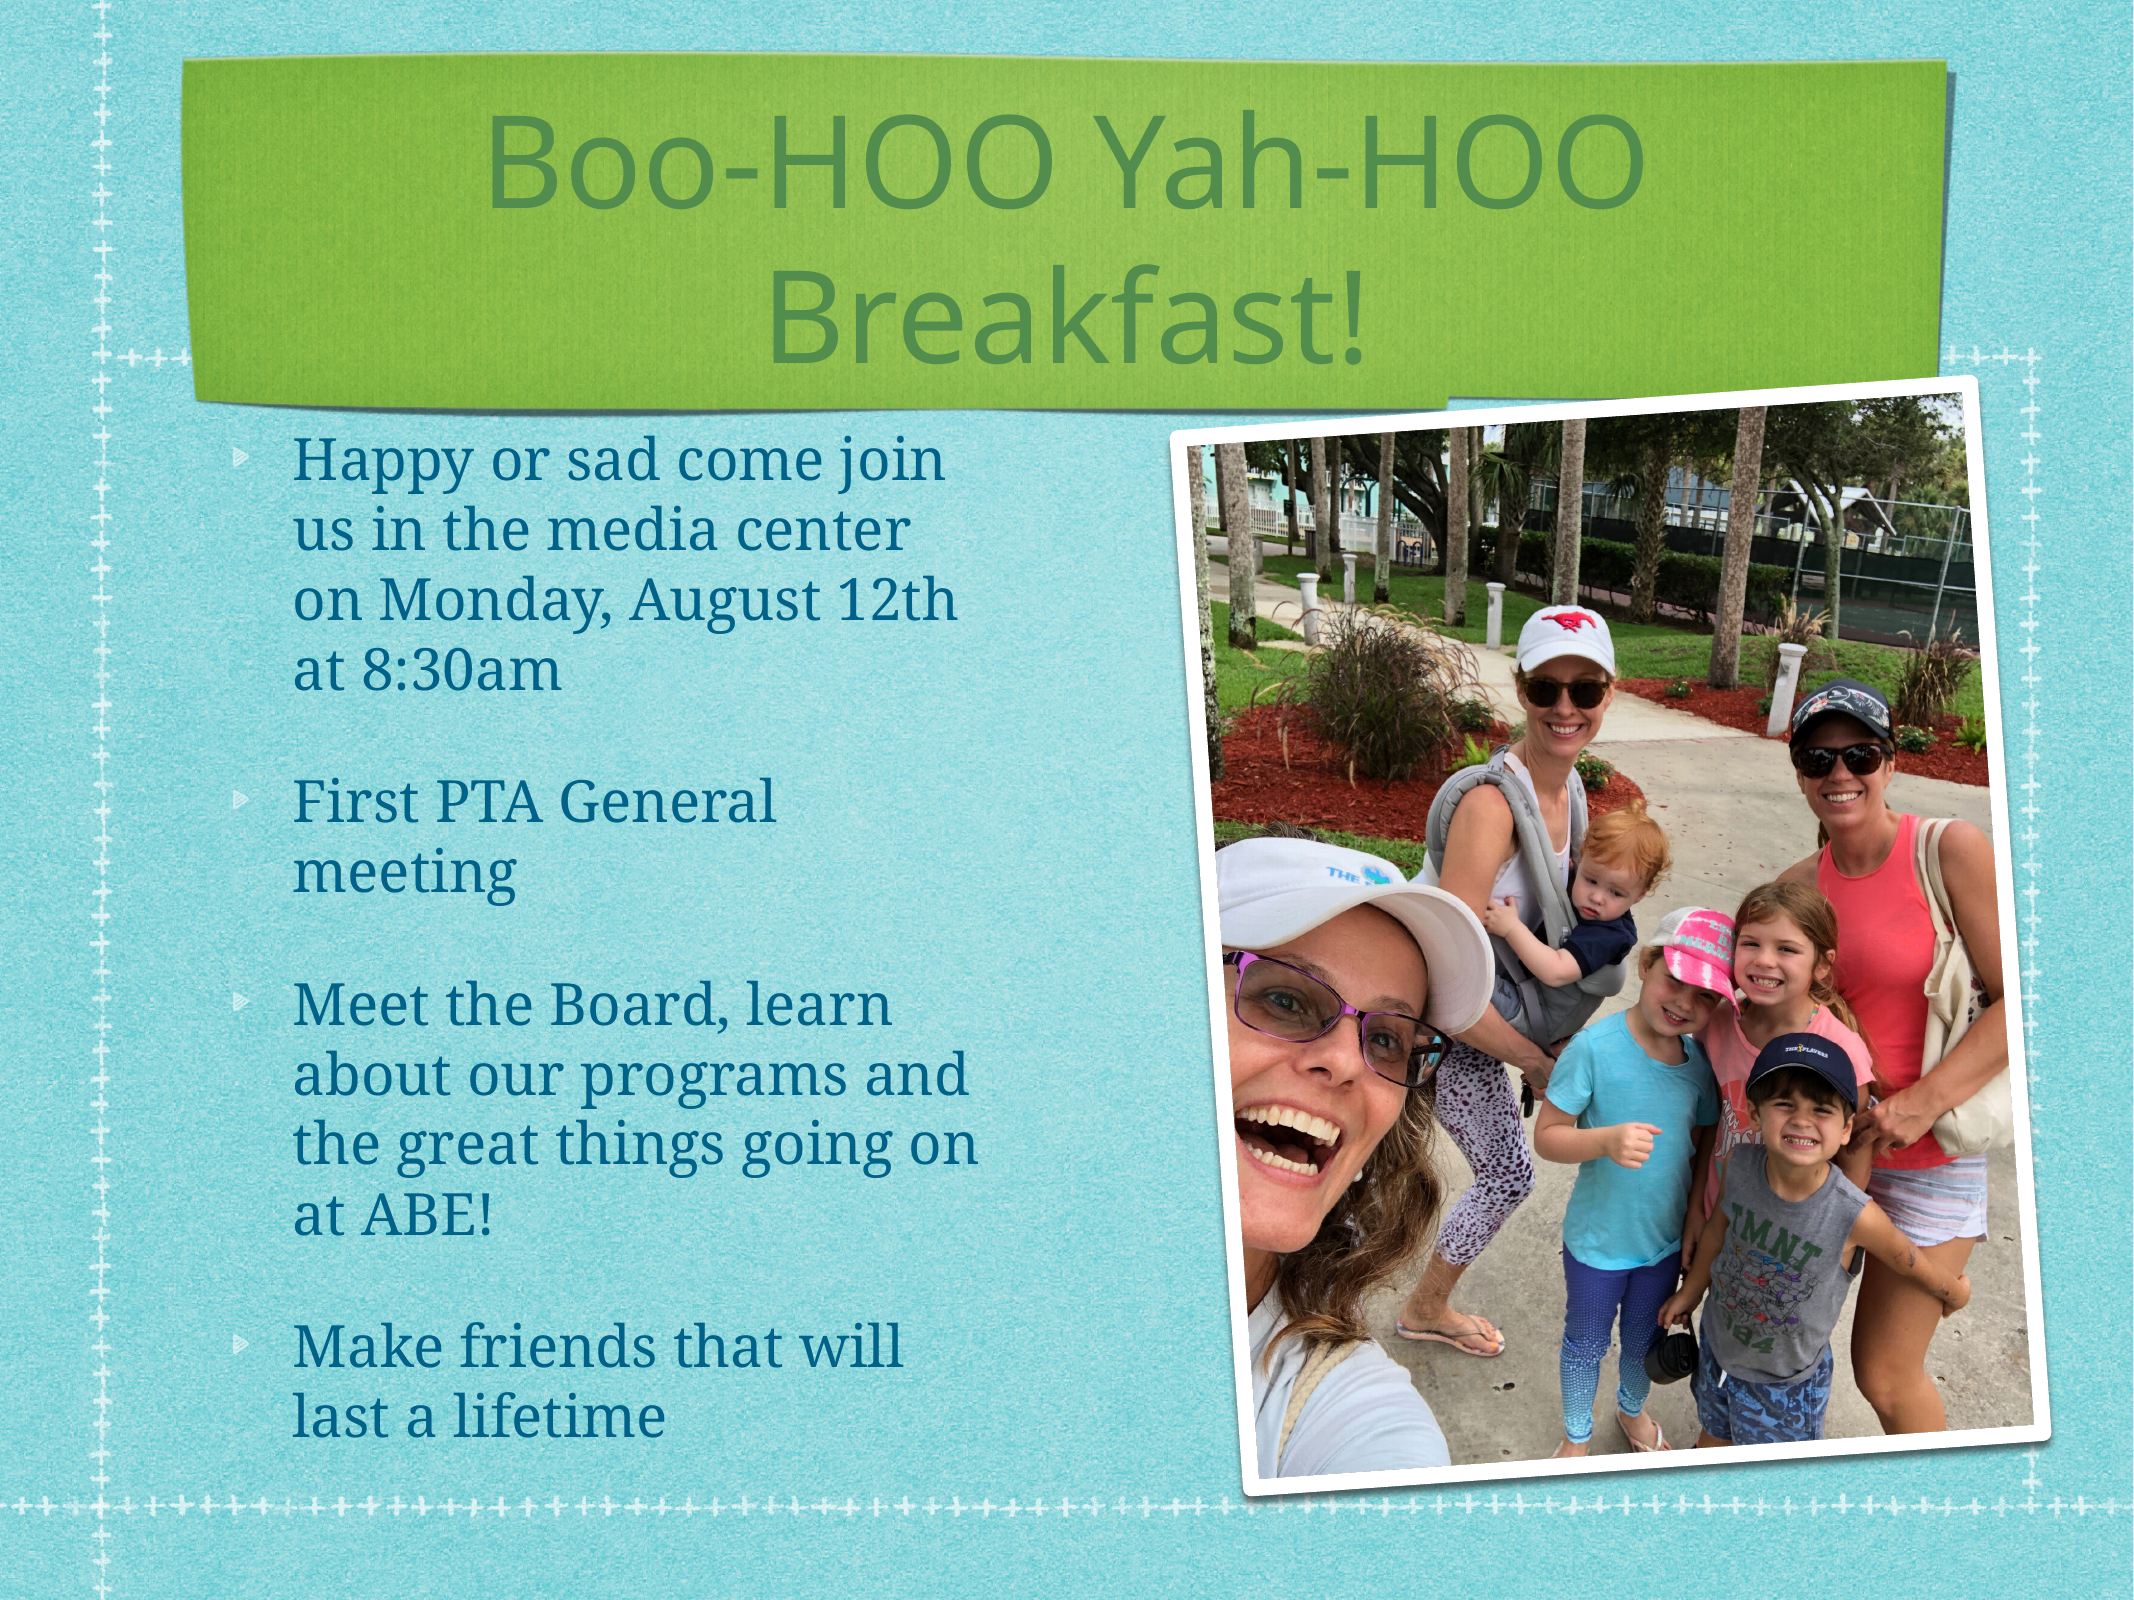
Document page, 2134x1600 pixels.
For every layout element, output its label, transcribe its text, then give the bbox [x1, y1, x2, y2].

picture [0, 0, 2134, 1600]
list Happy or sad come join us in the media center on Monday, August 12th at 8:30am First PTA General meeting Meet the Board, learn about our programs and the great things going on at ABE! Make friends that will last a lifetime [223, 455, 1006, 1416]
title Boo-HOO Yah-HOO Breakfast! [207, 41, 1926, 428]
